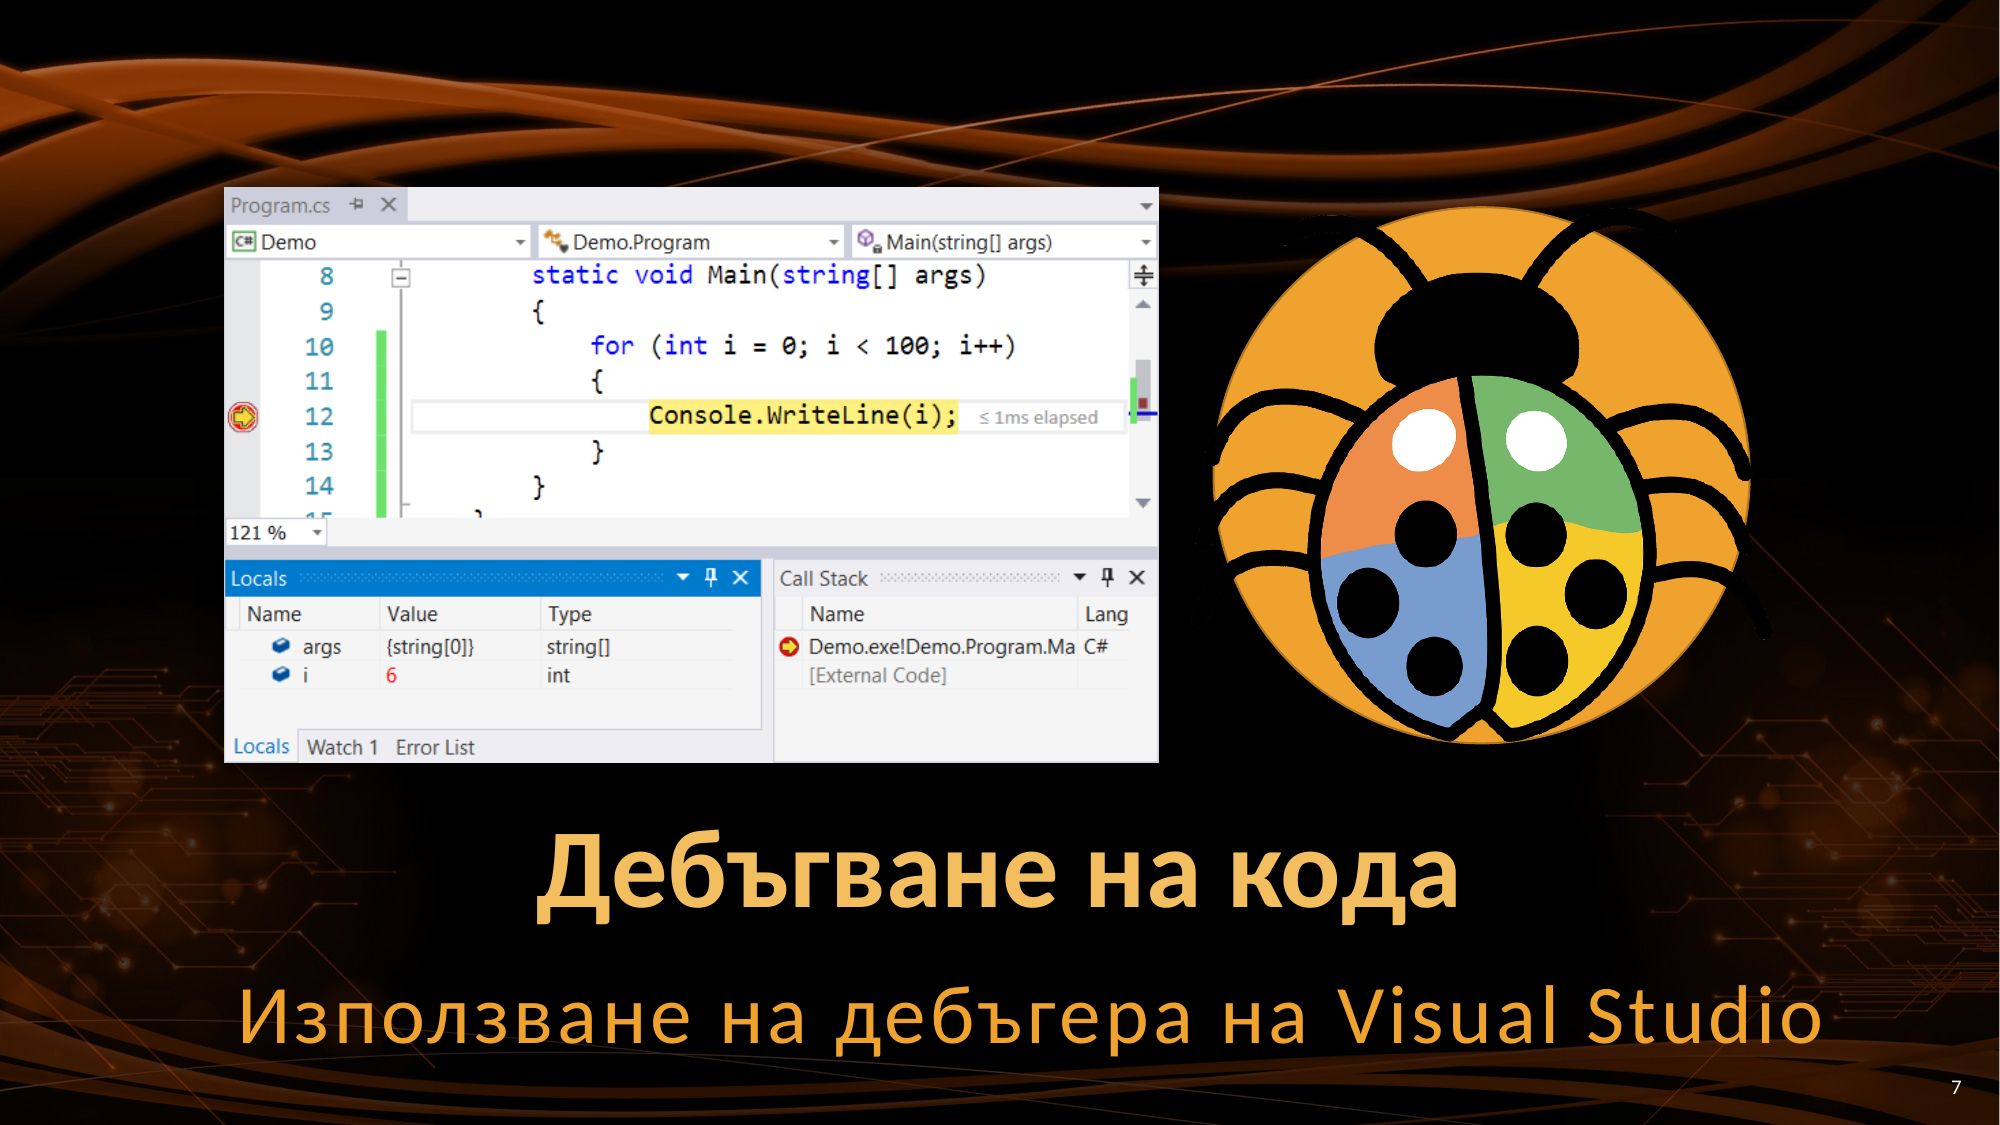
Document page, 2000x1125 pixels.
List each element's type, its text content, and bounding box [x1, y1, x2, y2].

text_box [224, 187, 1772, 763]
text_box 7 [1897, 1070, 1968, 1103]
picture [0, 0, 2000, 1125]
title Дебъгване на кода [266, 802, 1733, 938]
list Използване на дебъгера на Visual Studio [224, 949, 1838, 1100]
